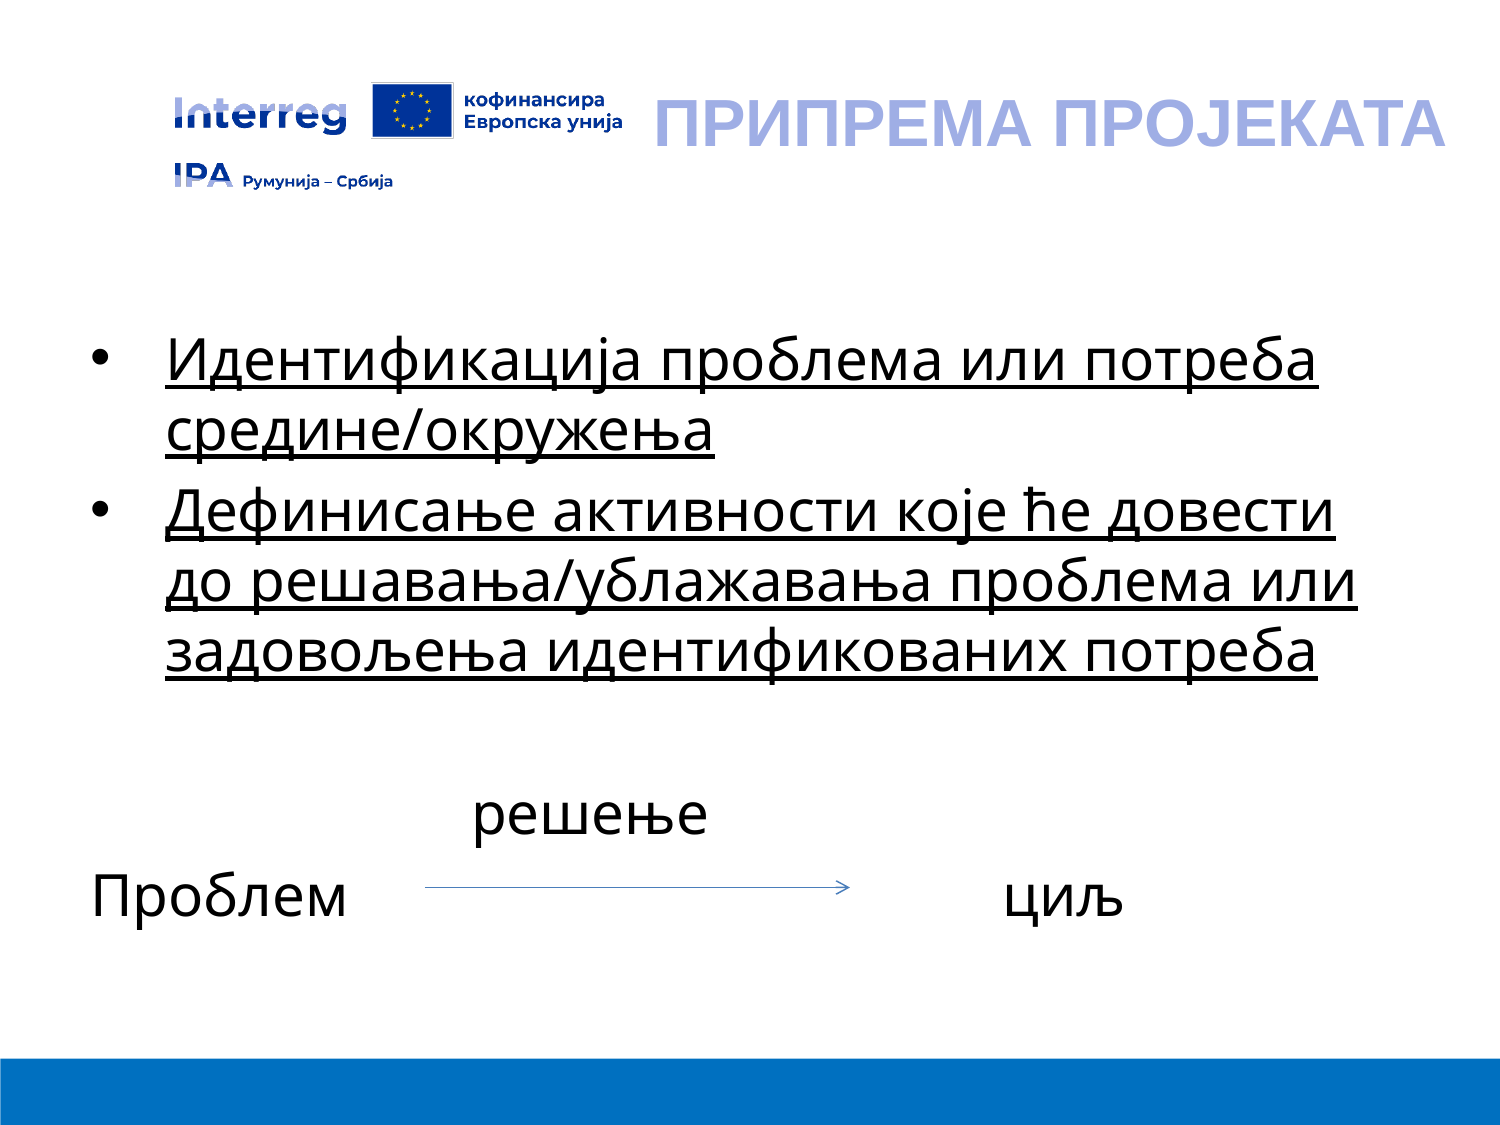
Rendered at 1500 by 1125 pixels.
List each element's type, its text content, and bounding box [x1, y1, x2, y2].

title ПРИПРЕМА ПРОЈЕКАТА [637, 37, 1465, 203]
picture [148, 58, 662, 213]
list Идентификација проблема или потреба средине/окружења Дефинисање активности које ће довести до решавања/ублажавања проблема или задовољења идентификованих потреба решење Проблем циљ [75, 232, 1425, 975]
